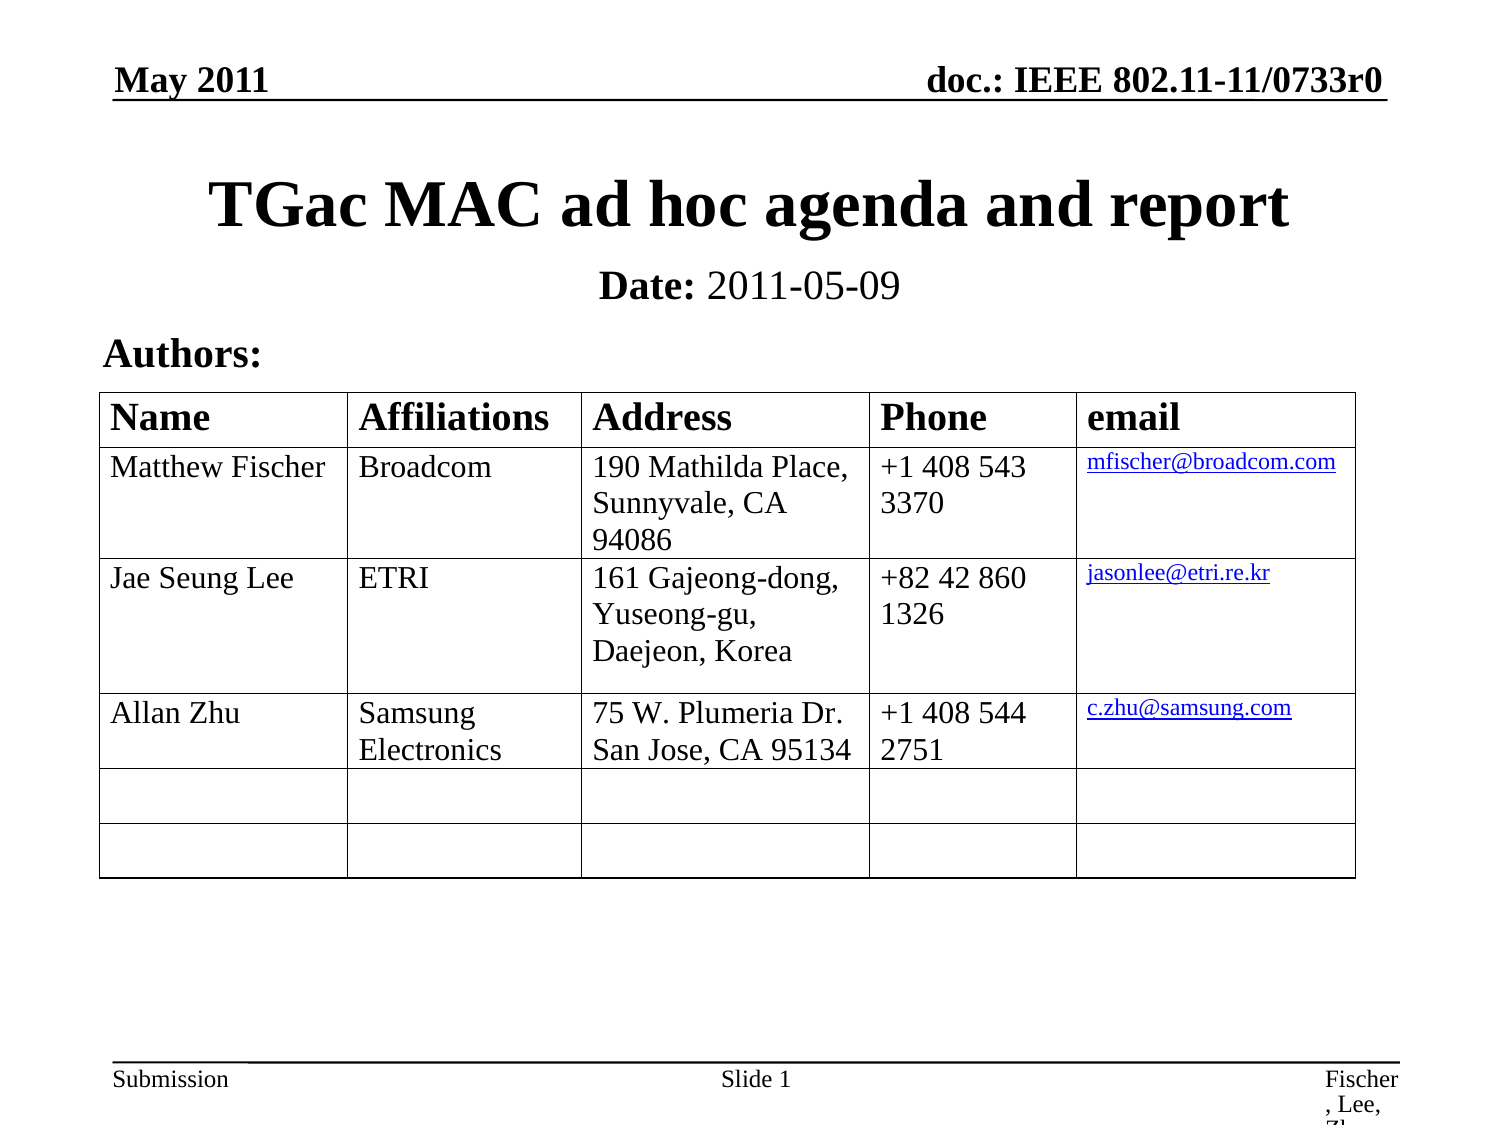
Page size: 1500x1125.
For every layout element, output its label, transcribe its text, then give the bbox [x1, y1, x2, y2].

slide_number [114, 54, 313, 101]
title TGac MAC ad hoc agenda and report [112, 112, 1388, 249]
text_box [84, 391, 1376, 926]
footer Fischer, Lee, Zhu [1324, 1061, 1402, 1093]
list Date: 2011-05-09 [112, 249, 1388, 313]
text_box Authors: [87, 318, 325, 381]
slide_number Slide 1 [712, 1061, 800, 1093]
